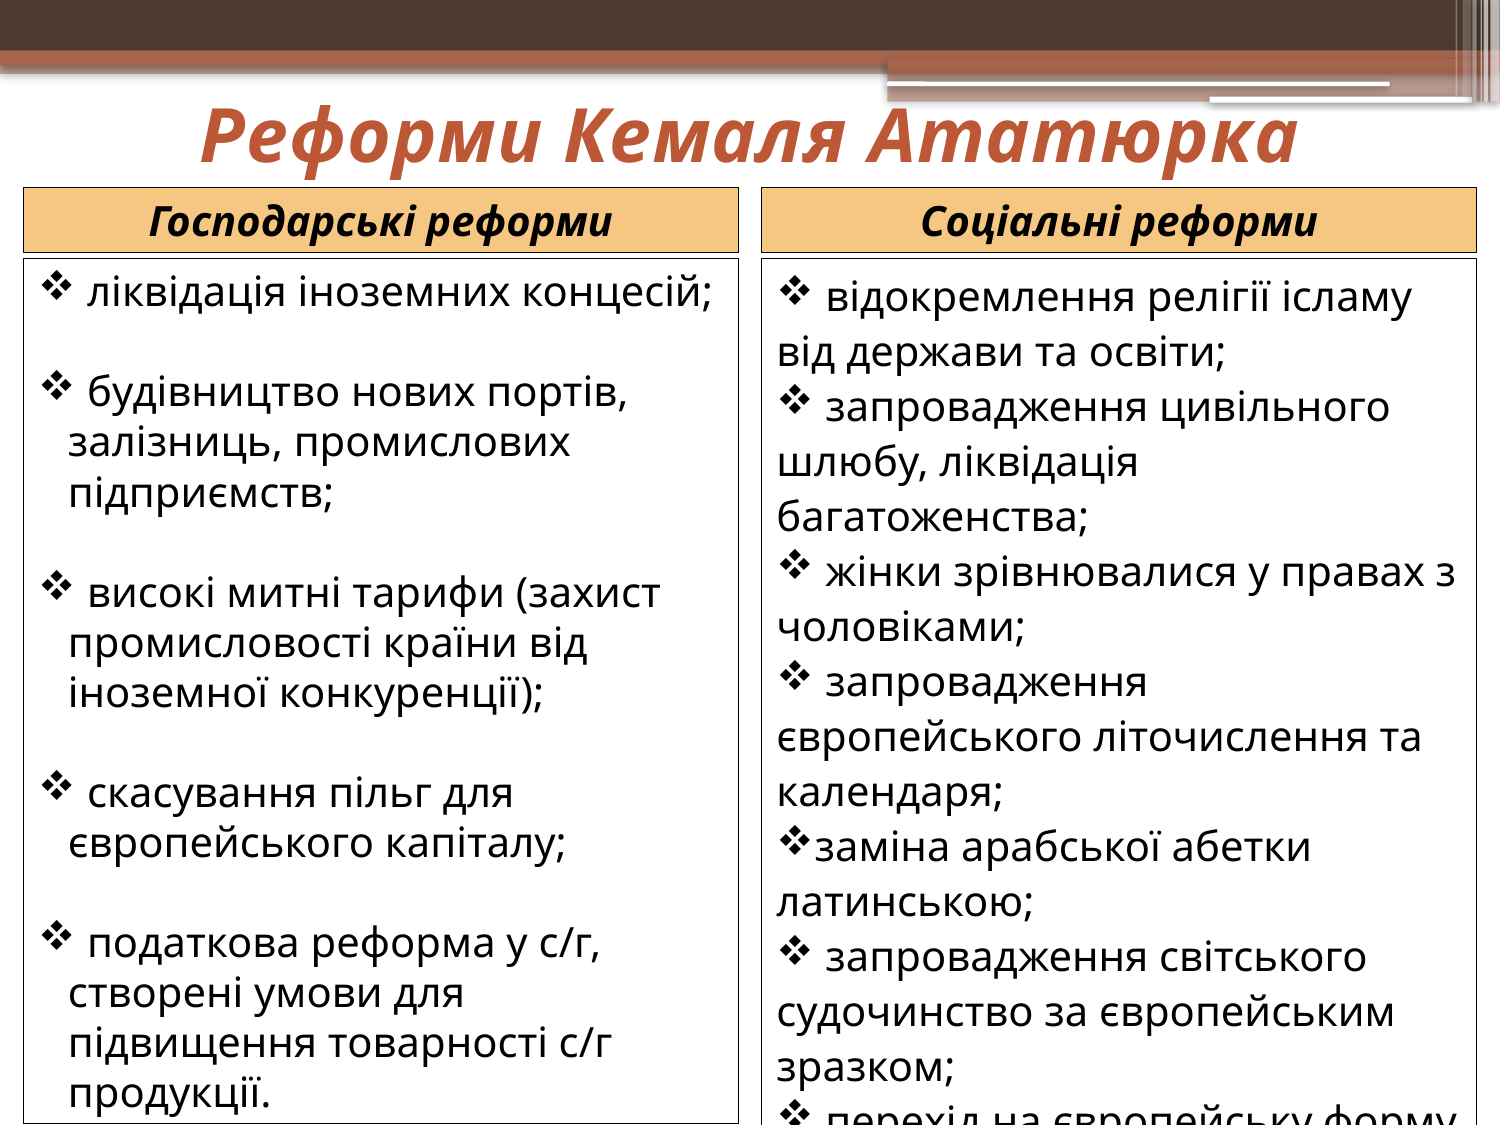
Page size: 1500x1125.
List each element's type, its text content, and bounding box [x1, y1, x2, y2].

text_box Господарські реформи [22, 186, 740, 254]
text_box Реформи Кемаля Ататюрка [0, 105, 1500, 183]
text_box ліквідація іноземних концесій; будівництво нових портів, залізниць, промислових підприємств; високі митні тарифи (захист промисловості країни від іноземної конкуренції); скасування пільг для європейського капіталу; податкова реформа у с/г, створені умови для підвищення товарності с/г продукції. [22, 256, 740, 1124]
text_box відокремлення релігії ісламу від держави та освіти; запровадження цивільного шлюбу, ліквідація багатоженства; жінки зрівнювалися у правах з чоловіками; запровадження європейського літочислення та календаря; заміна арабської абетки латинською; запровадження світського судочинство за європейським зразком; перехід на європейську форму одягу. [760, 256, 1478, 1125]
text_box Соціальні реформи [760, 186, 1478, 254]
